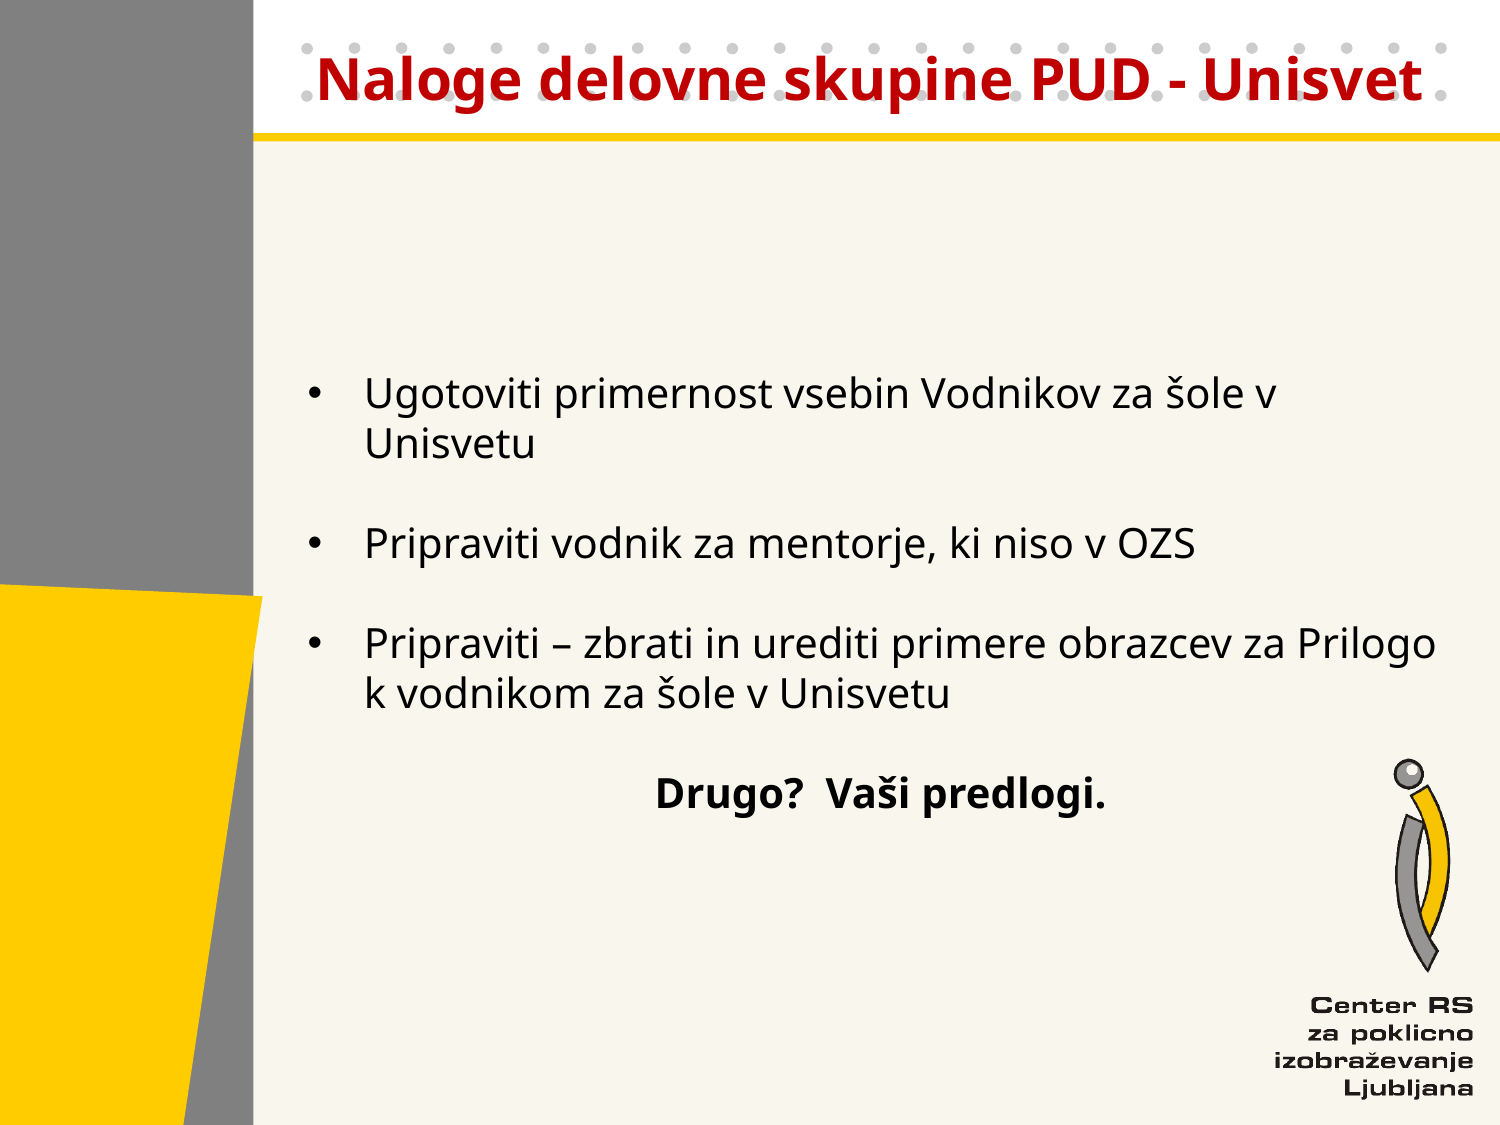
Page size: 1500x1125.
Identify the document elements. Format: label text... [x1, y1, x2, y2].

text_box Naloge delovne skupine PUD - Unisvet [301, 35, 1440, 120]
text_box Ugotoviti primernost vsebin Vodnikov za šole v Unisvetu Pripraviti vodnik za mentorje, ki niso v OZS Pripraviti – zbrati in urediti primere obrazcev za Prilogo k vodnikom za šole v Unisvetu Drugo? Vaši predlogi. [292, 359, 1469, 825]
picture [1275, 758, 1475, 1100]
text_box [265, 172, 1469, 965]
